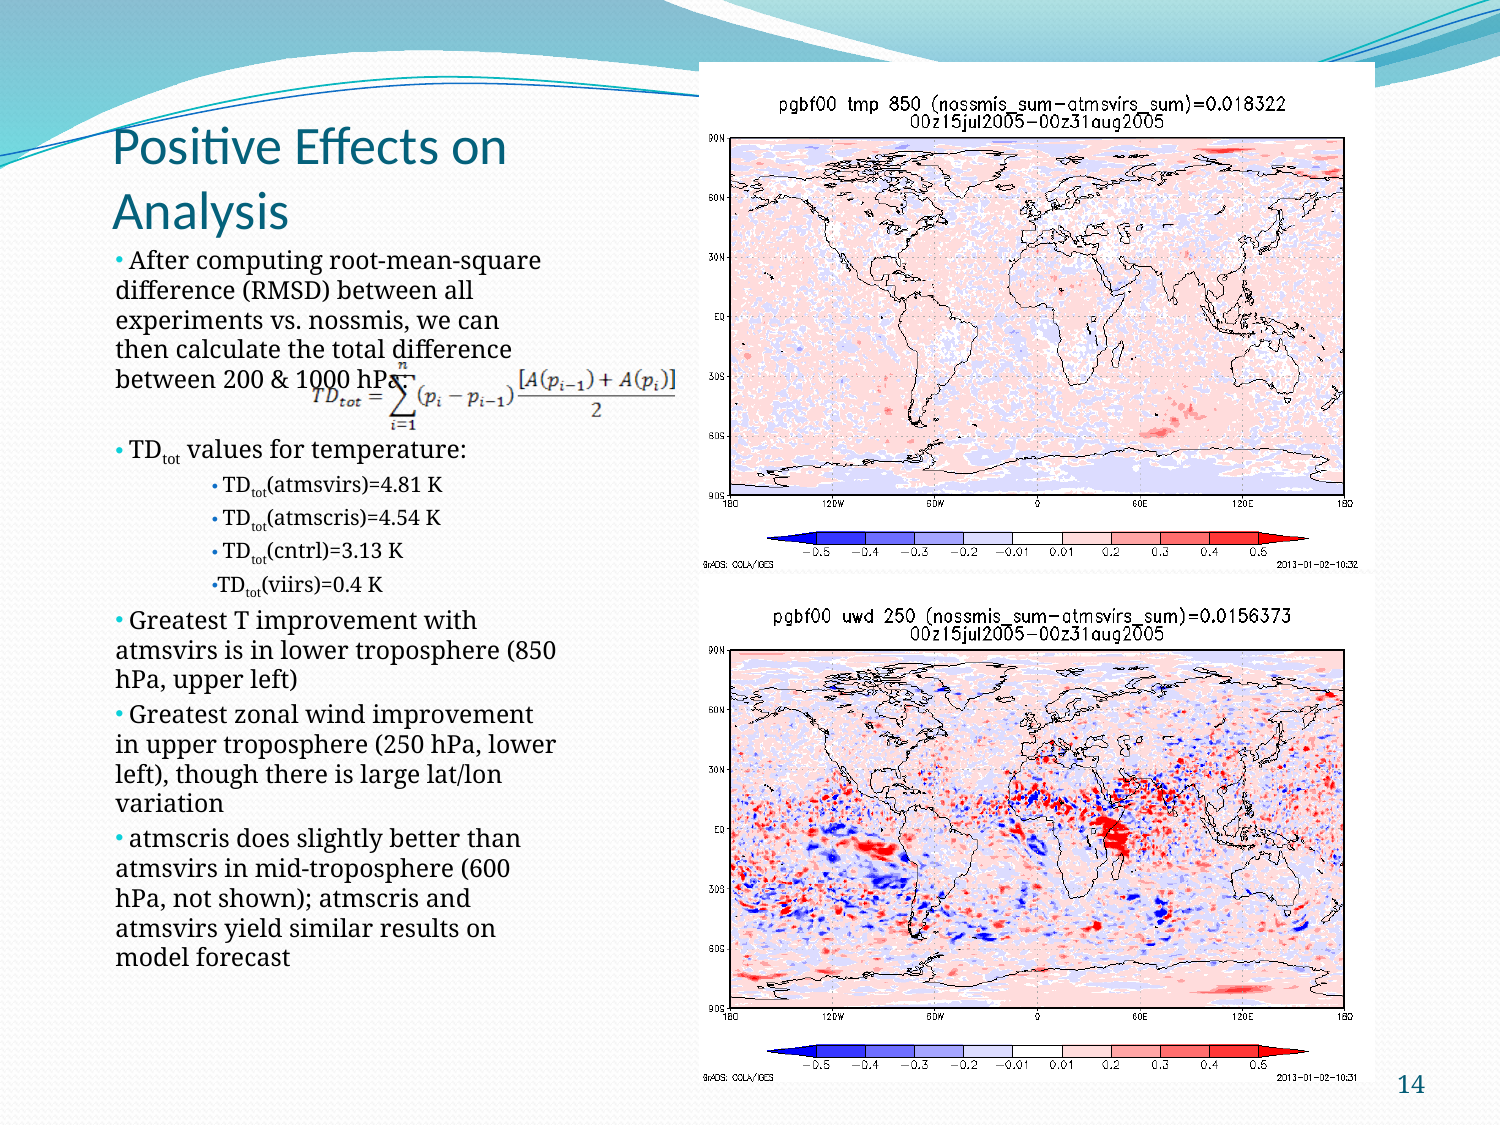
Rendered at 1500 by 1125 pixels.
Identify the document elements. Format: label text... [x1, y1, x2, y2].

list After computing root-mean-square difference (RMSD) between all experiments vs. nossmis, we can then calculate the total difference between 200 & 1000 hPa: TDtot values for temperature: TDtot(atmsvirs)=4.81 K TDtot(atmscris)=4.54 K TDtot(cntrl)=3.13 K TDtot(viirs)=0.4 K Greatest T improvement with atmsvirs is in lower troposphere (850 hPa, upper left) Greatest zonal wind improvement in upper troposphere (250 hPa, lower left), though there is large lat/lon variation atmscris does slightly better than atmsvirs in mid-troposphere (600 hPa, not shown); atmscris and atmsvirs yield similar results on model forecast [112, 237, 563, 988]
title Positive Effects on Analysis [112, 50, 563, 237]
picture [699, 62, 1376, 569]
picture [699, 574, 1376, 1082]
slide_number 14 [1299, 1042, 1425, 1103]
picture [312, 362, 676, 436]
